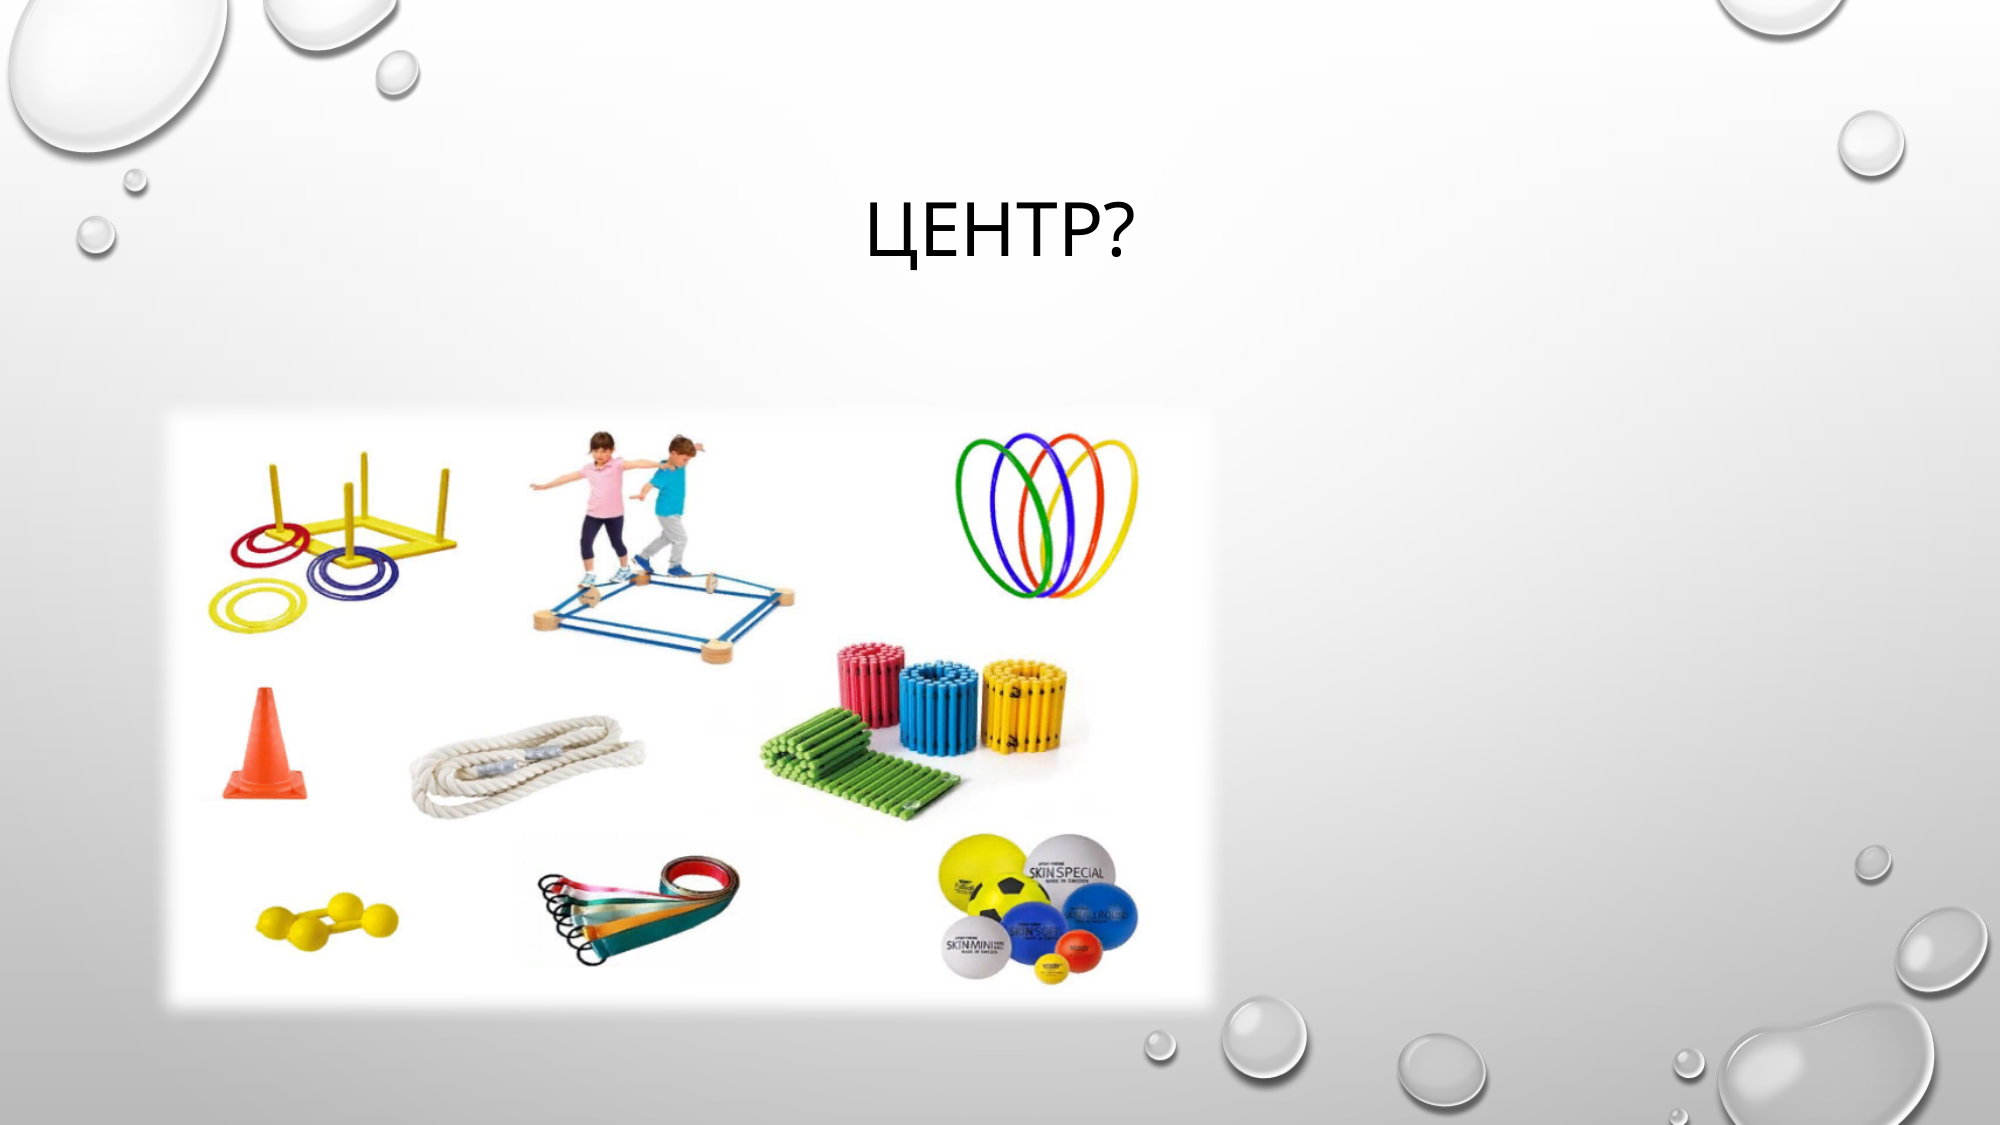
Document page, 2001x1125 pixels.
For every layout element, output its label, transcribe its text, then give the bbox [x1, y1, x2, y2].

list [149, 394, 1230, 1026]
title ЦЕНТР? [149, 101, 1851, 364]
picture [0, 0, 2000, 1125]
